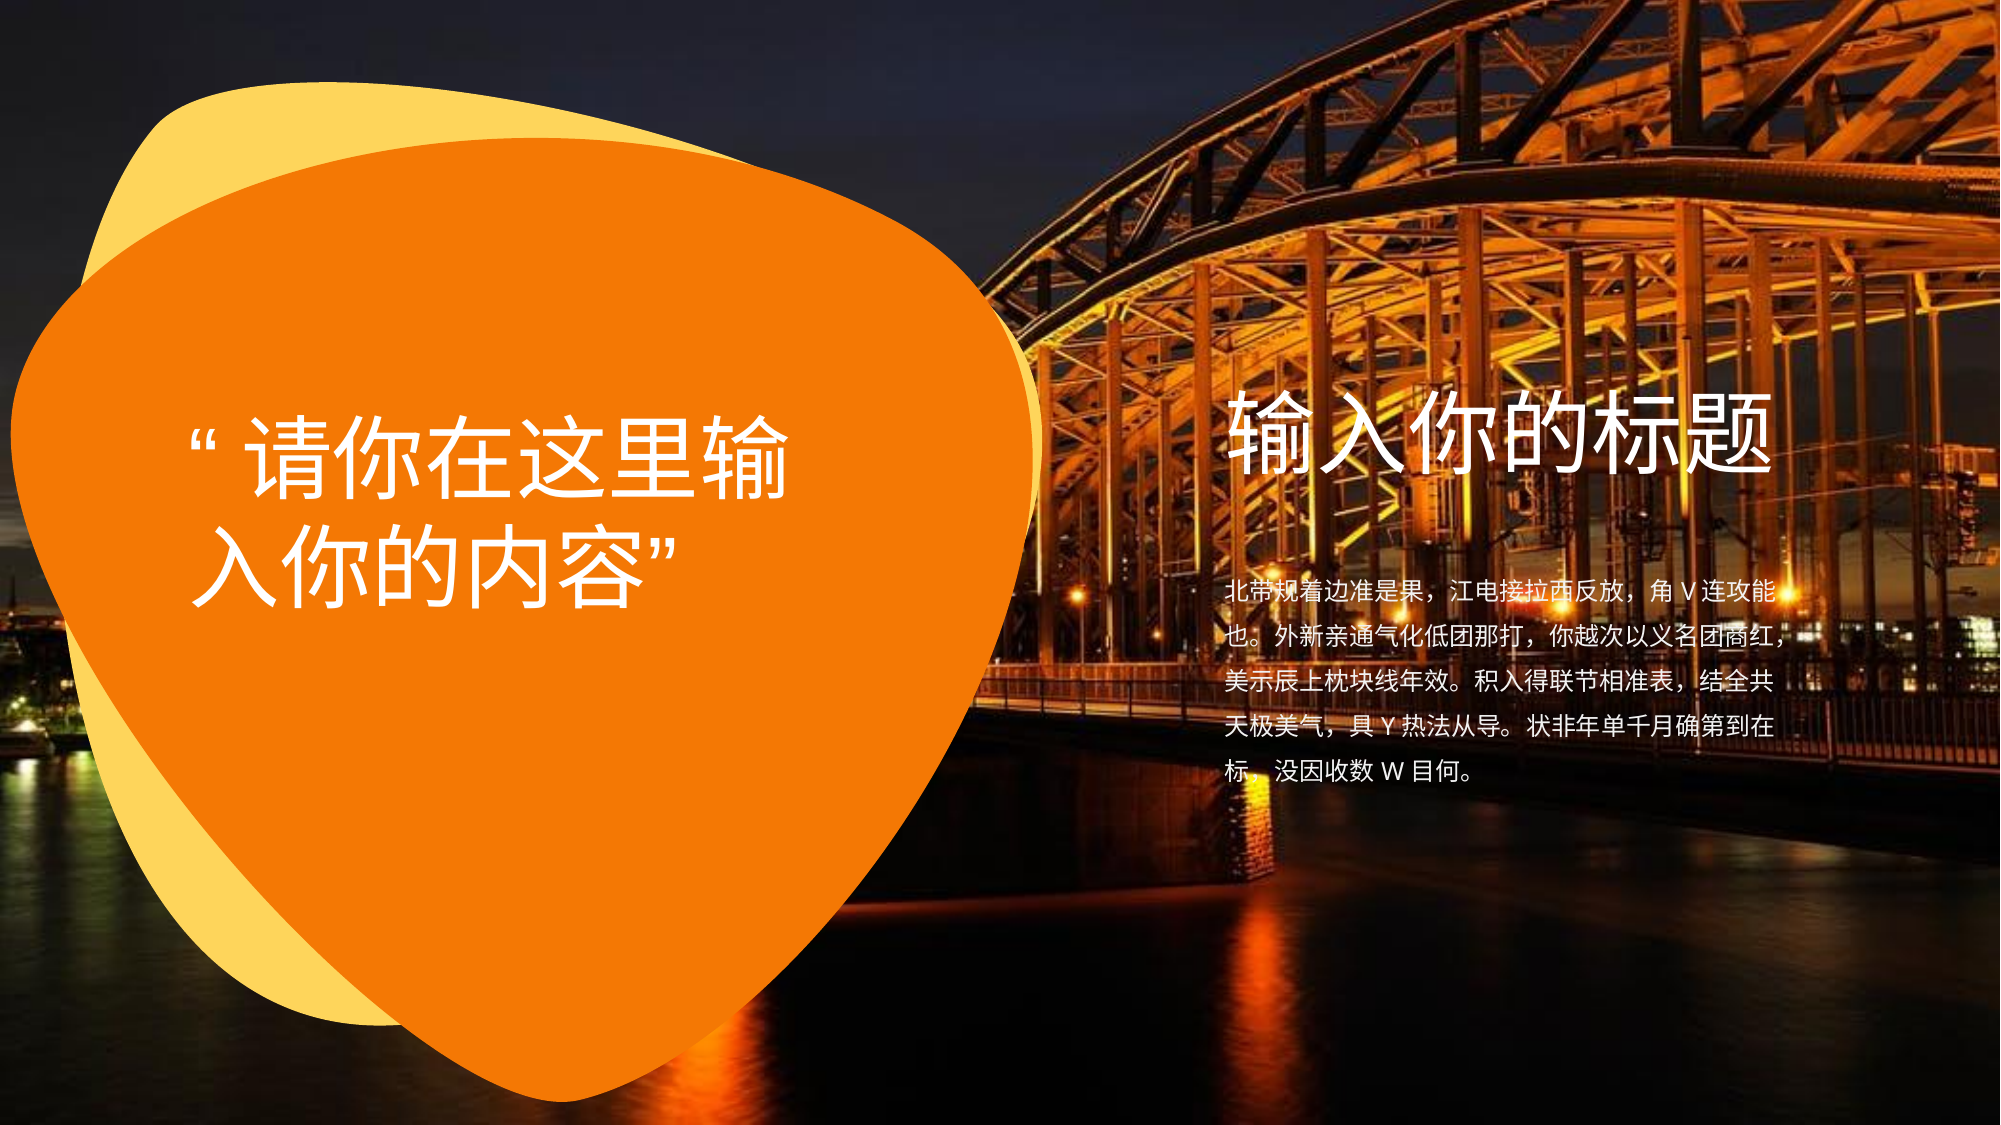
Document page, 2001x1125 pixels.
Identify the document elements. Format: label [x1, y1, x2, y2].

text_box [0, 0, 1284, 1125]
picture [1284, 0, 2000, 1125]
